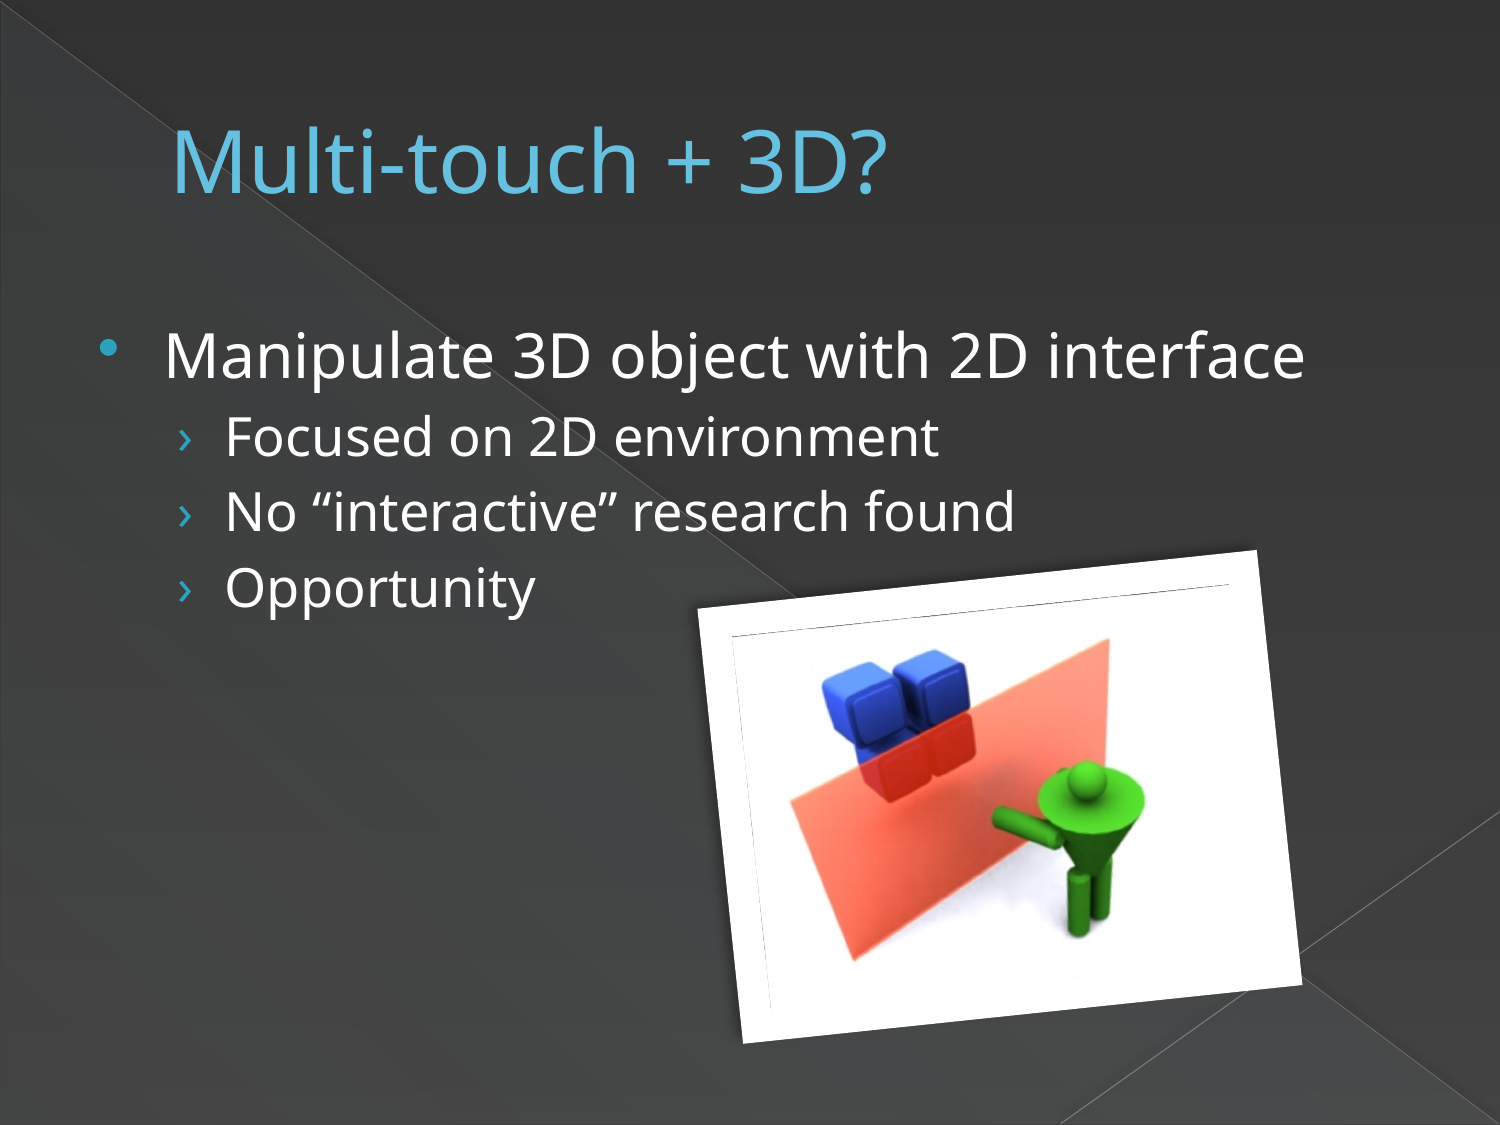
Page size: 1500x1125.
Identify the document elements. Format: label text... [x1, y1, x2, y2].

list Manipulate 3D object with 2D interface Focused on 2D environment No “interactive” research found Opportunity [75, 308, 1425, 1059]
picture [732, 585, 1268, 1009]
title Multi-touch + 3D? [75, 43, 1425, 274]
